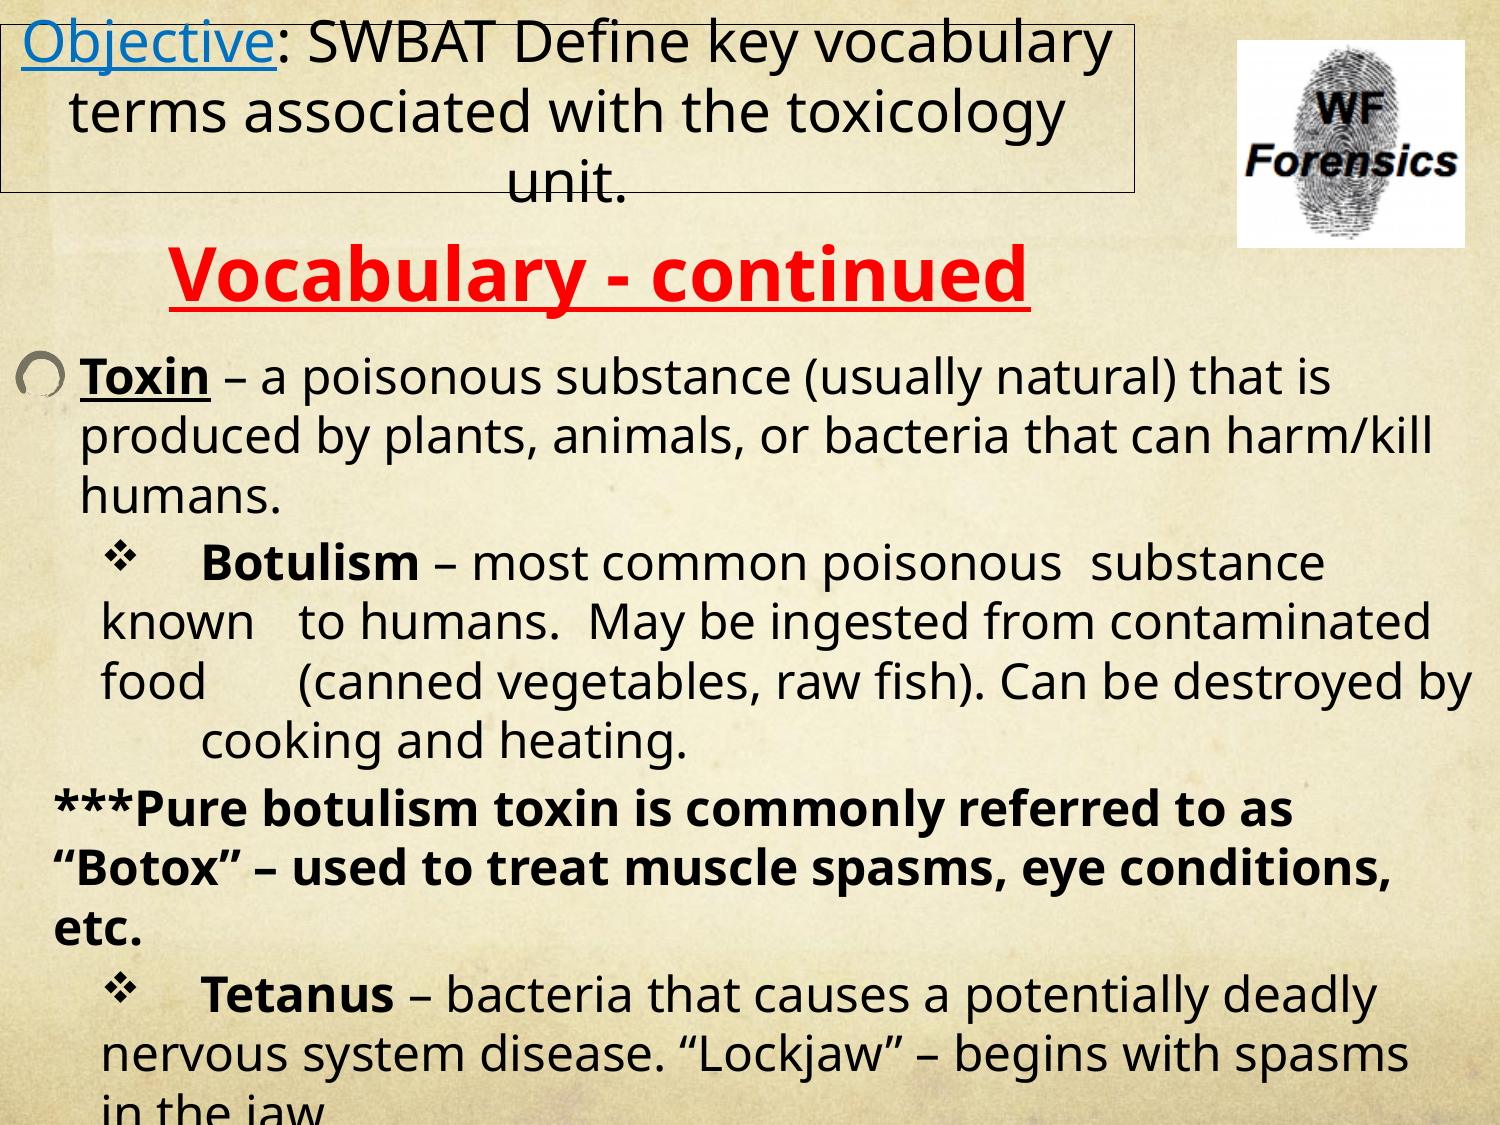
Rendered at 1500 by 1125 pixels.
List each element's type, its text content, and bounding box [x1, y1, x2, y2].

title Vocabulary - continued [0, 200, 1200, 337]
picture [15, 350, 67, 399]
text_box Objective: SWBAT Define key vocabulary terms associated with the toxicology unit. [0, 24, 1135, 193]
list Toxin – a poisonous substance (usually natural) that is produced by plants, animals, or bacteria that can harm/kill humans. Botulism – most common poisonous substance known to humans. May be ingested from contaminated food (canned vegetables, raw fish). Can be destroyed by cooking and heating. ***Pure botulism toxin is commonly referred to as “Botox” – used to treat muscle spasms, eye conditions, etc. Tetanus – bacteria that causes a potentially deadly nervous system disease. “Lockjaw” – begins with spasms in the jaw [0, 337, 1500, 1125]
picture [0, 0, 1500, 337]
